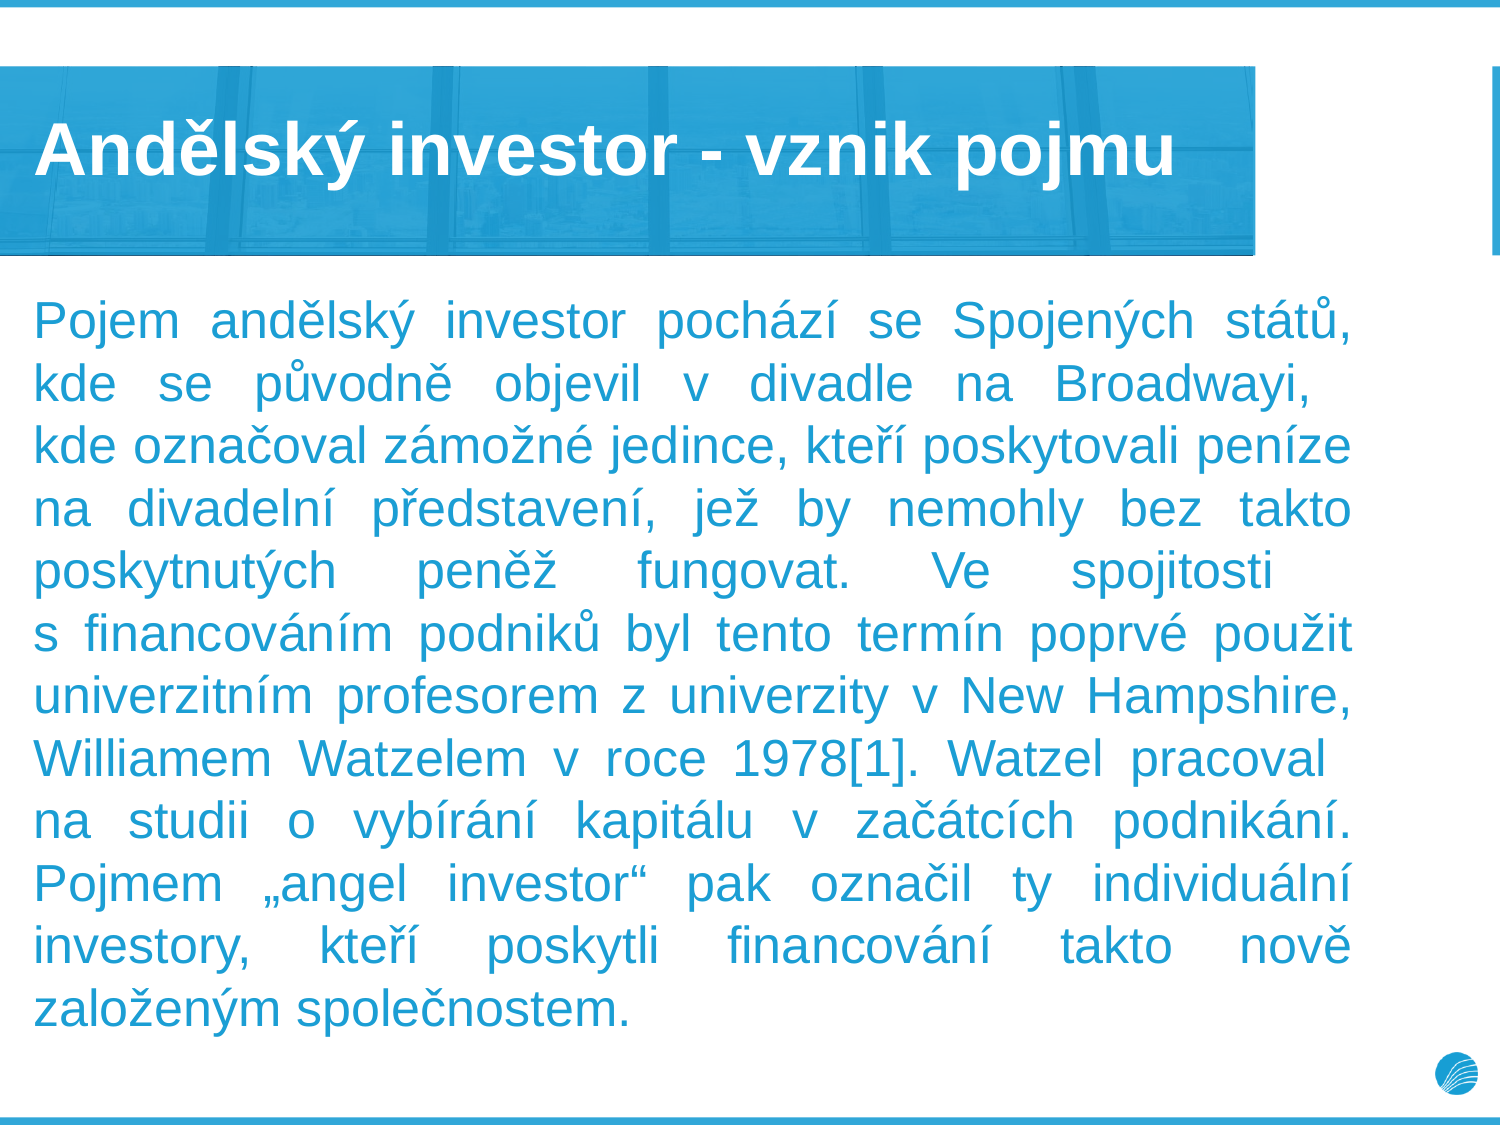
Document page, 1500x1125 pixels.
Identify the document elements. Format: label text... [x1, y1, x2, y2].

list Pojem andělský investor pochází se Spojených států, kde se původně objevil v divadle na Broadwayi, kde označoval zámožné jedince, kteří poskytovali peníze na divadelní představení, jež by nemohly bez takto poskytnutých peněž fungovat. Ve spojitosti s financováním podniků byl tento termín poprvé použit univerzitním profesorem z univerzity v New Hampshire, Williamem Watzelem v roce 1978[1]. Watzel pracoval na studii o vybírání kapitálu v začátcích podnikání. Pojmem „angel investor“ pak označil ty individuální investory, kteří poskytli financování takto nově založeným společnostem. [18, 279, 1369, 1076]
picture [1435, 1052, 1478, 1095]
title Andělský investor - vznik pojmu [18, 94, 1369, 198]
